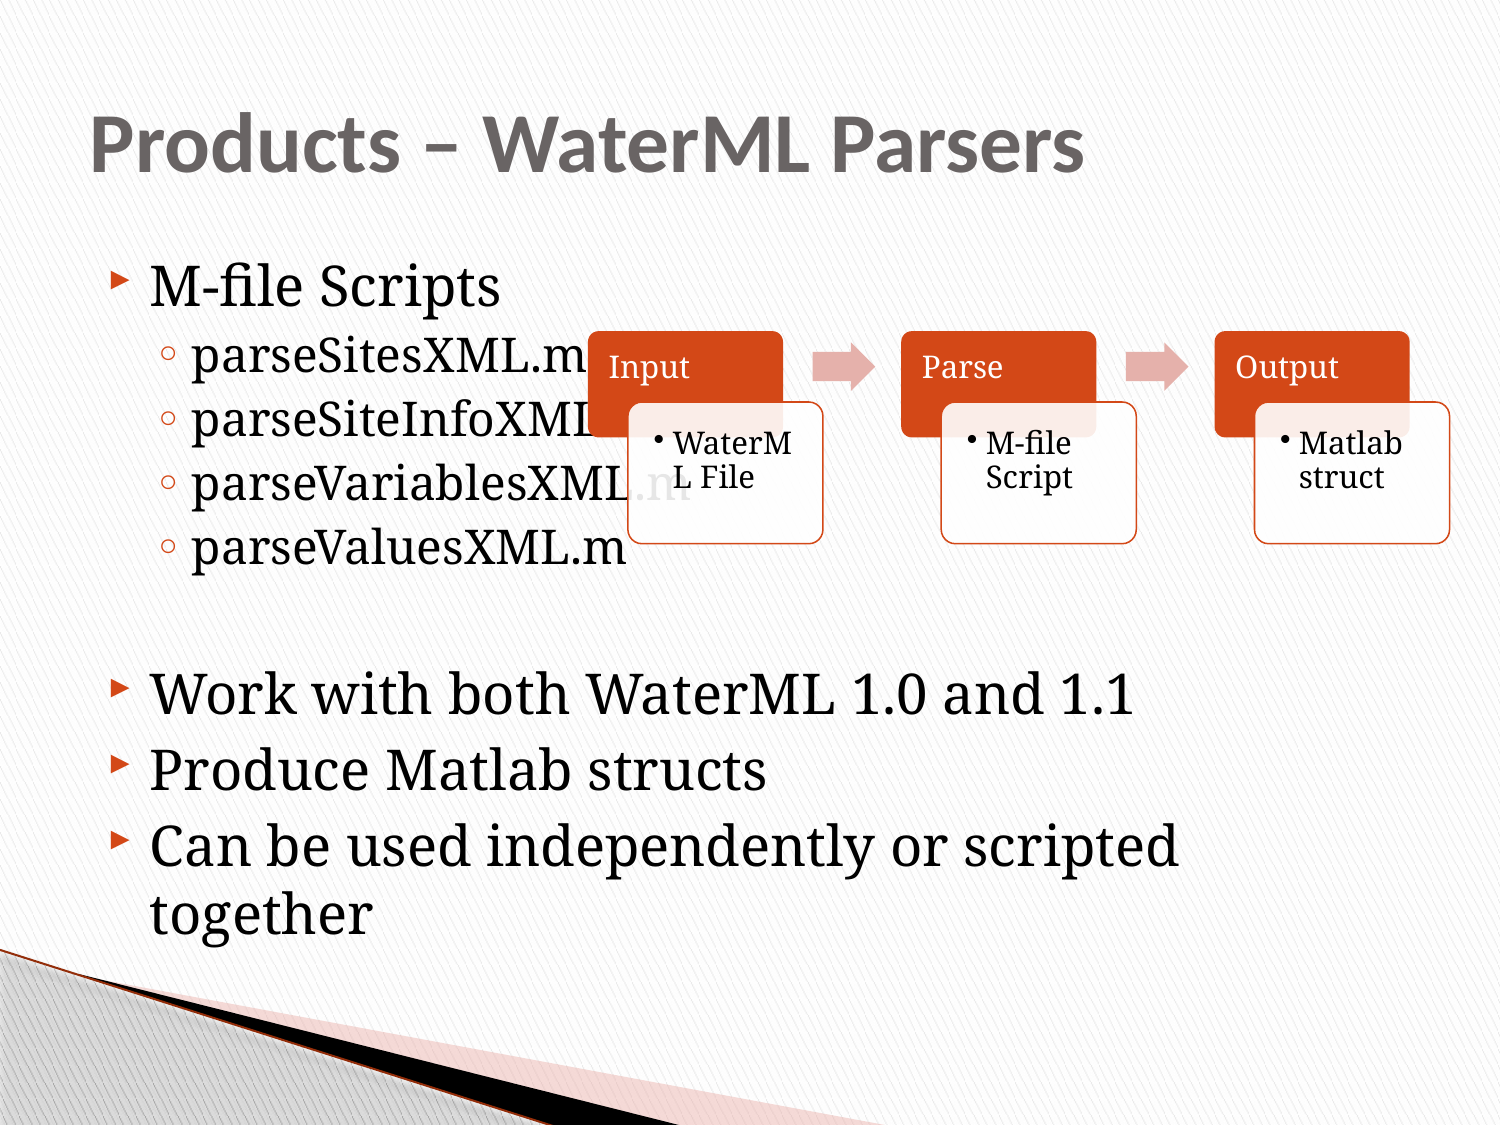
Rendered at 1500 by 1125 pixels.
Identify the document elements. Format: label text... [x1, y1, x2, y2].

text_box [587, 149, 1451, 726]
title Products – WaterML Parsers [75, 45, 1425, 233]
list M-file Scripts parseSitesXML.m parseSiteInfoXML.m parseVariablesXML.m parseValuesXML.m Work with both WaterML 1.0 and 1.1 Produce Matlab structs Can be used independently or scripted together [75, 243, 1425, 986]
